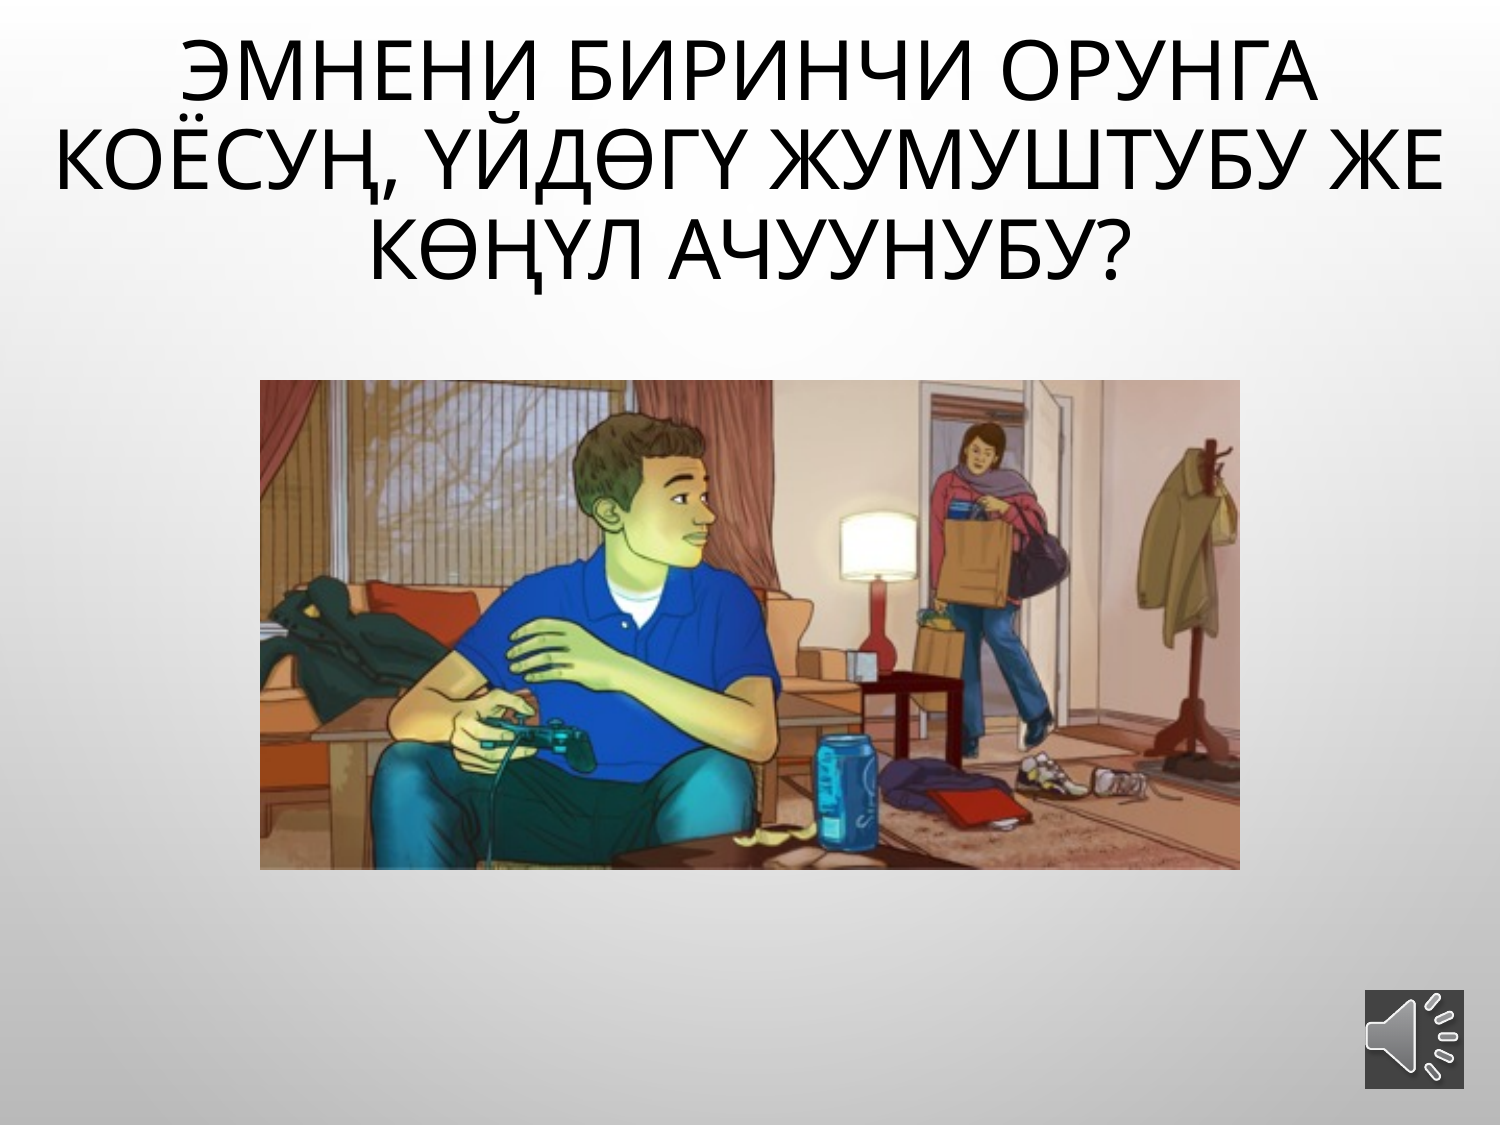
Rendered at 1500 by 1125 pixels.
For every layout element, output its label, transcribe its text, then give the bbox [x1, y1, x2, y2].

picture [0, 327, 1500, 1125]
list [260, 379, 1240, 870]
title Эмнени биринчи орунга коёсуң, үйдөгү жумуштубу же көңүл ачуунубу? [0, 0, 1500, 327]
